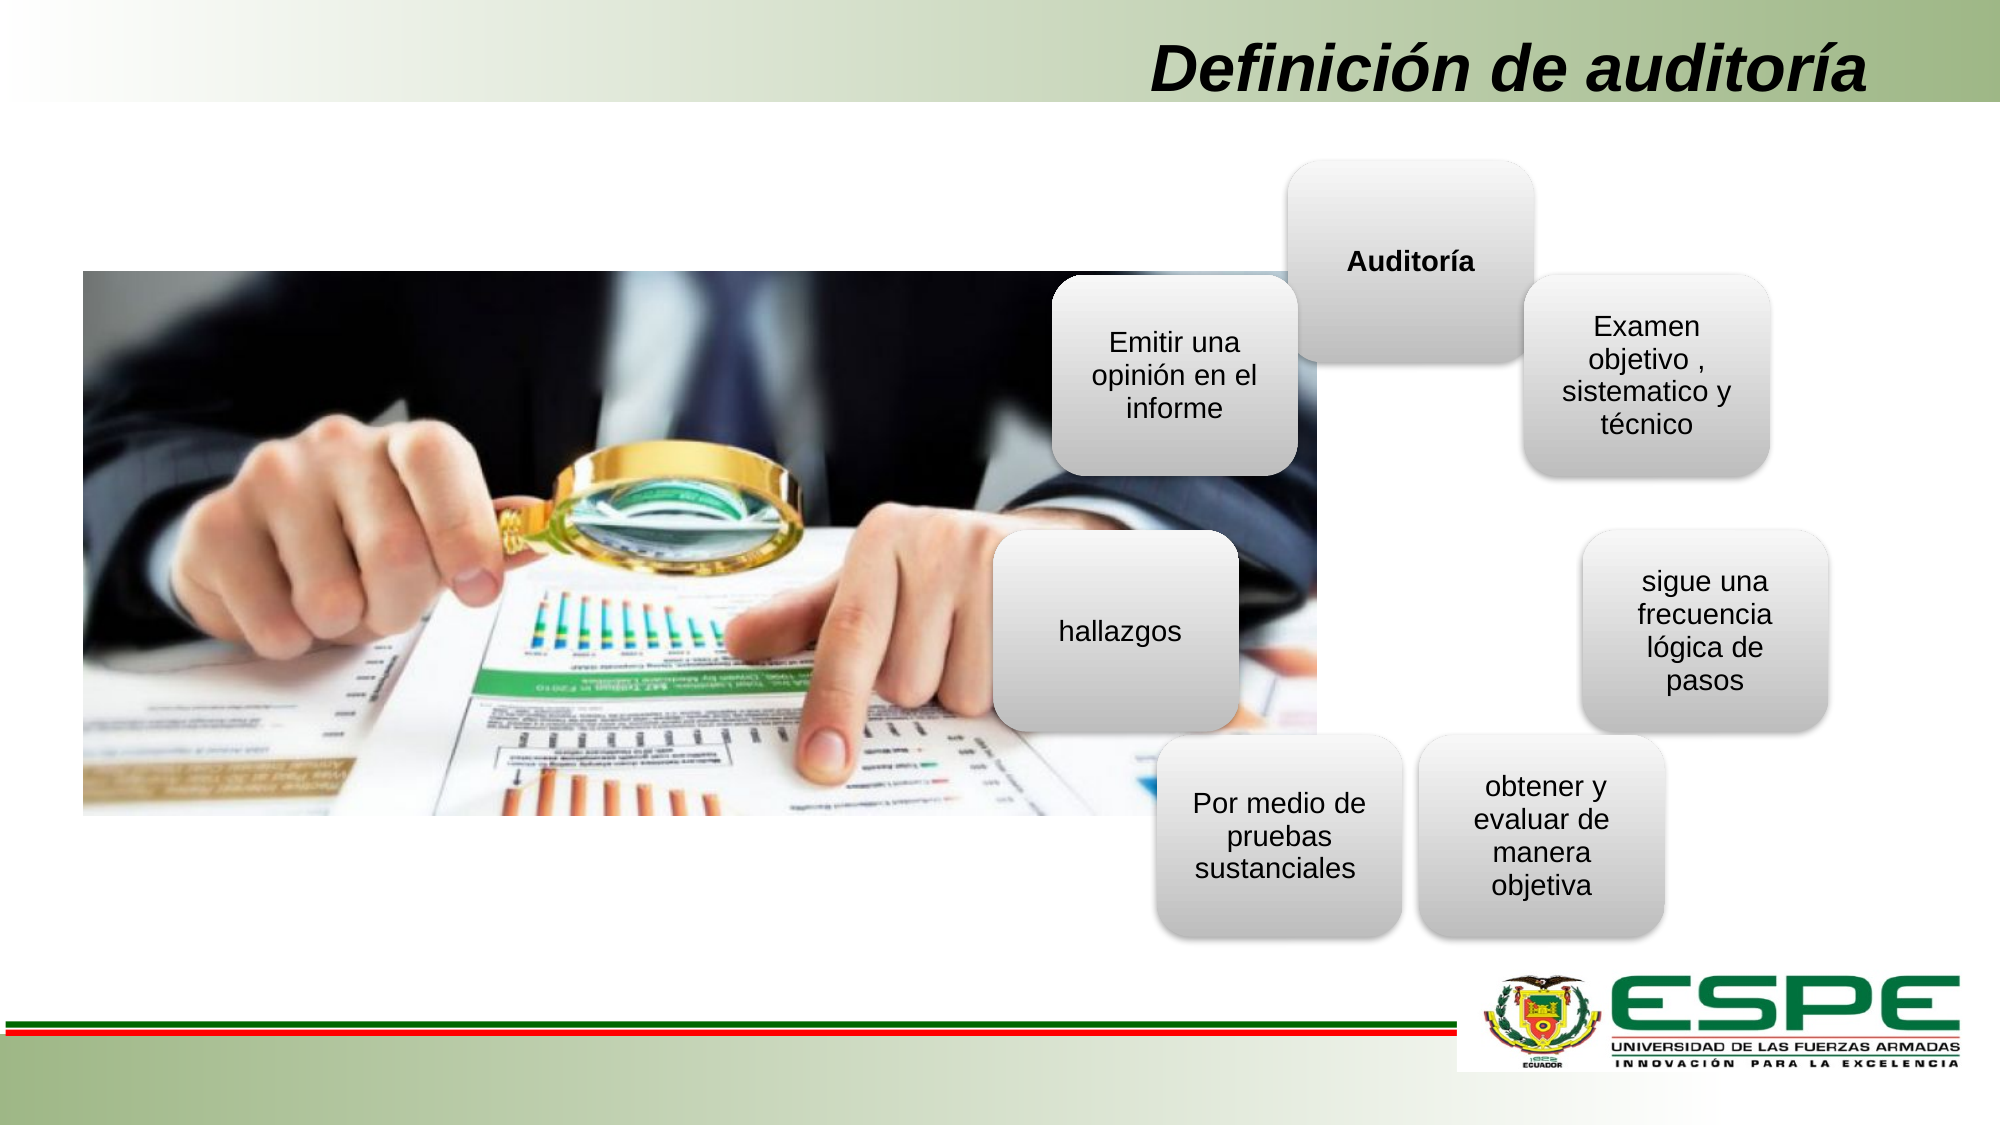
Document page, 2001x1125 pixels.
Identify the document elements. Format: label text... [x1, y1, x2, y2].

picture [1456, 968, 1994, 1072]
title Definición de auditoría [102, 17, 1903, 206]
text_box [919, 160, 1903, 967]
picture [82, 270, 919, 816]
